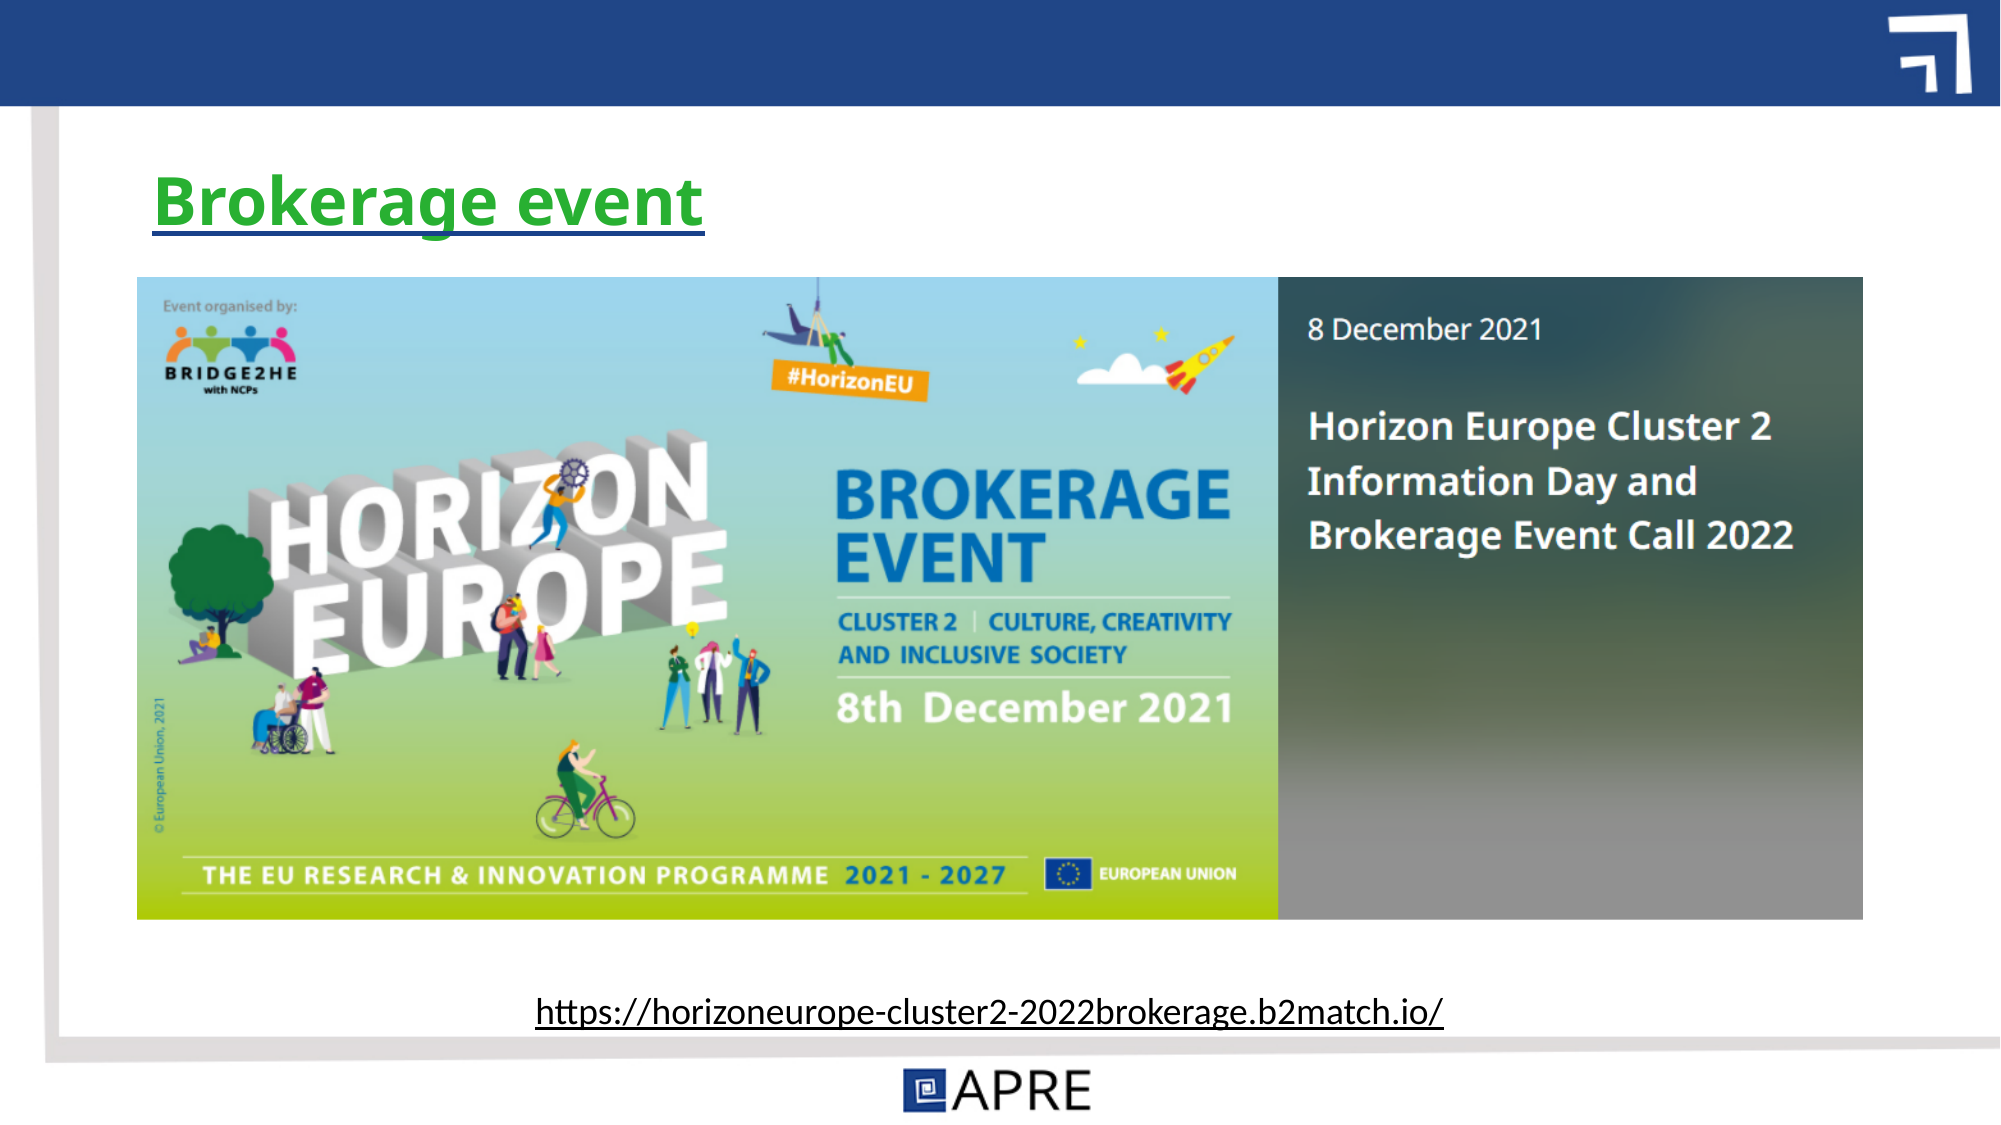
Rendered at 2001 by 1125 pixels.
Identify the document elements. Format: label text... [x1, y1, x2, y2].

title Brokerage event [137, 125, 1863, 277]
picture [0, 0, 2001, 1125]
text_box https://horizoneurope-cluster2-2022brokerage.b2match.io/ [520, 979, 1521, 1040]
